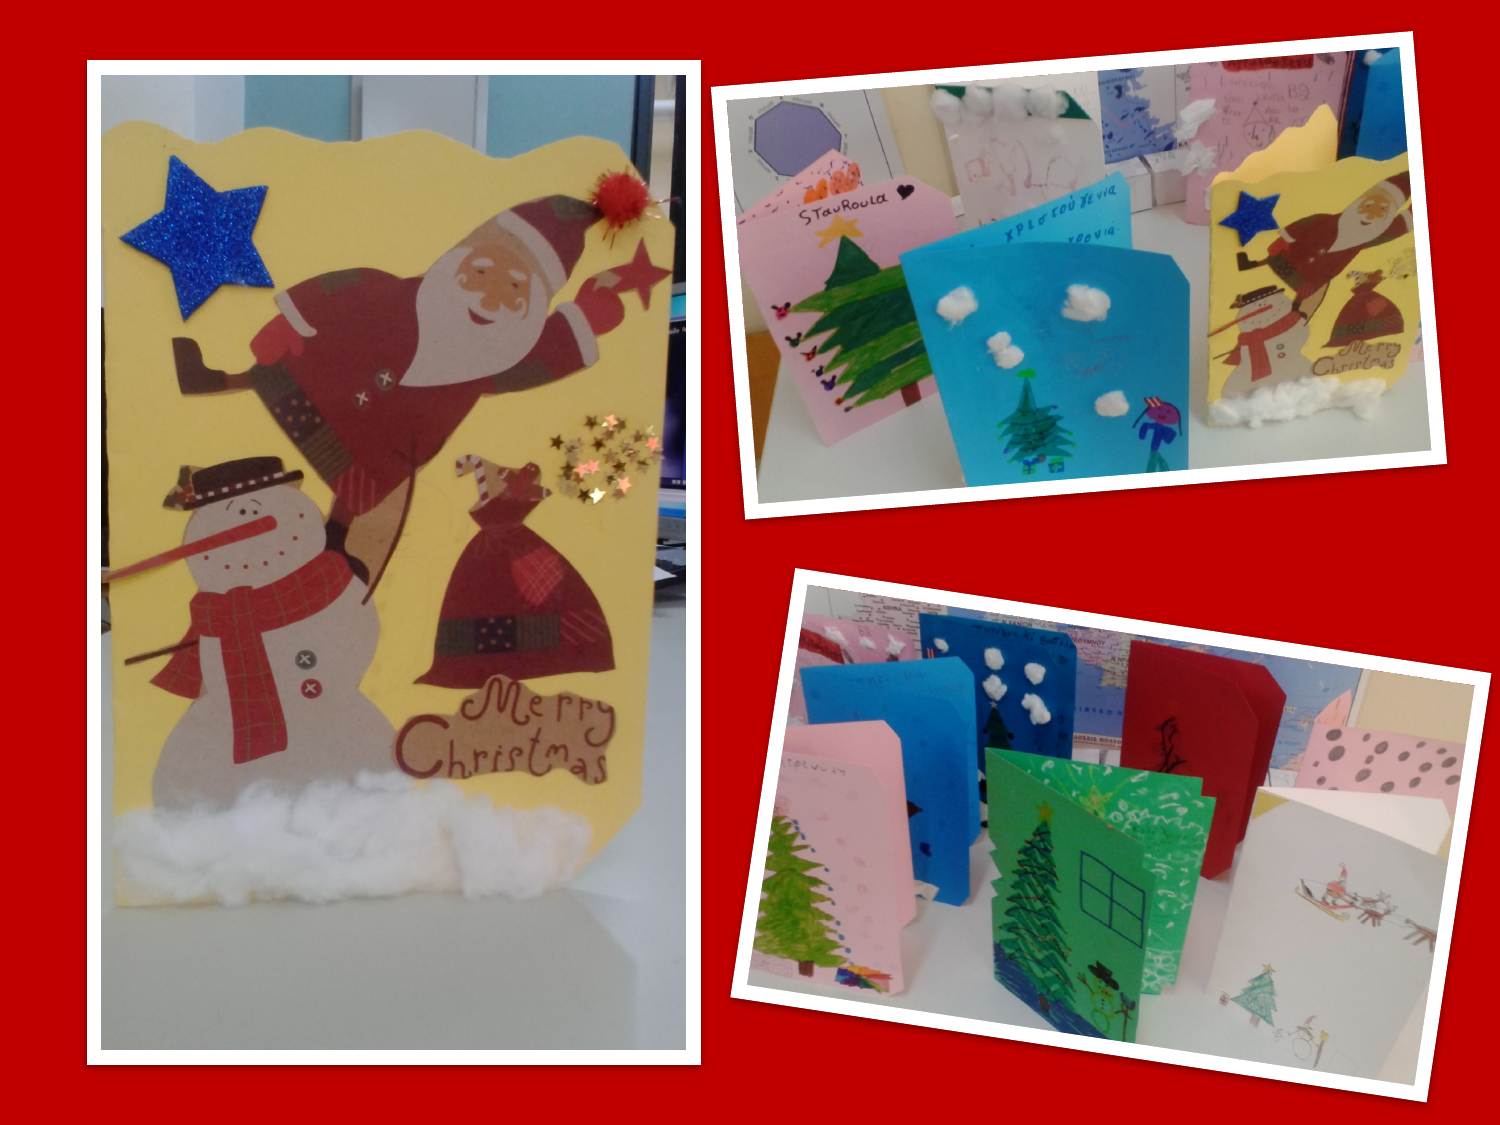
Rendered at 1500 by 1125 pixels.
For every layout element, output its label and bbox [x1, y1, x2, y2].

picture [728, 47, 1431, 503]
picture [748, 585, 1474, 1085]
picture [100, 74, 687, 1051]
